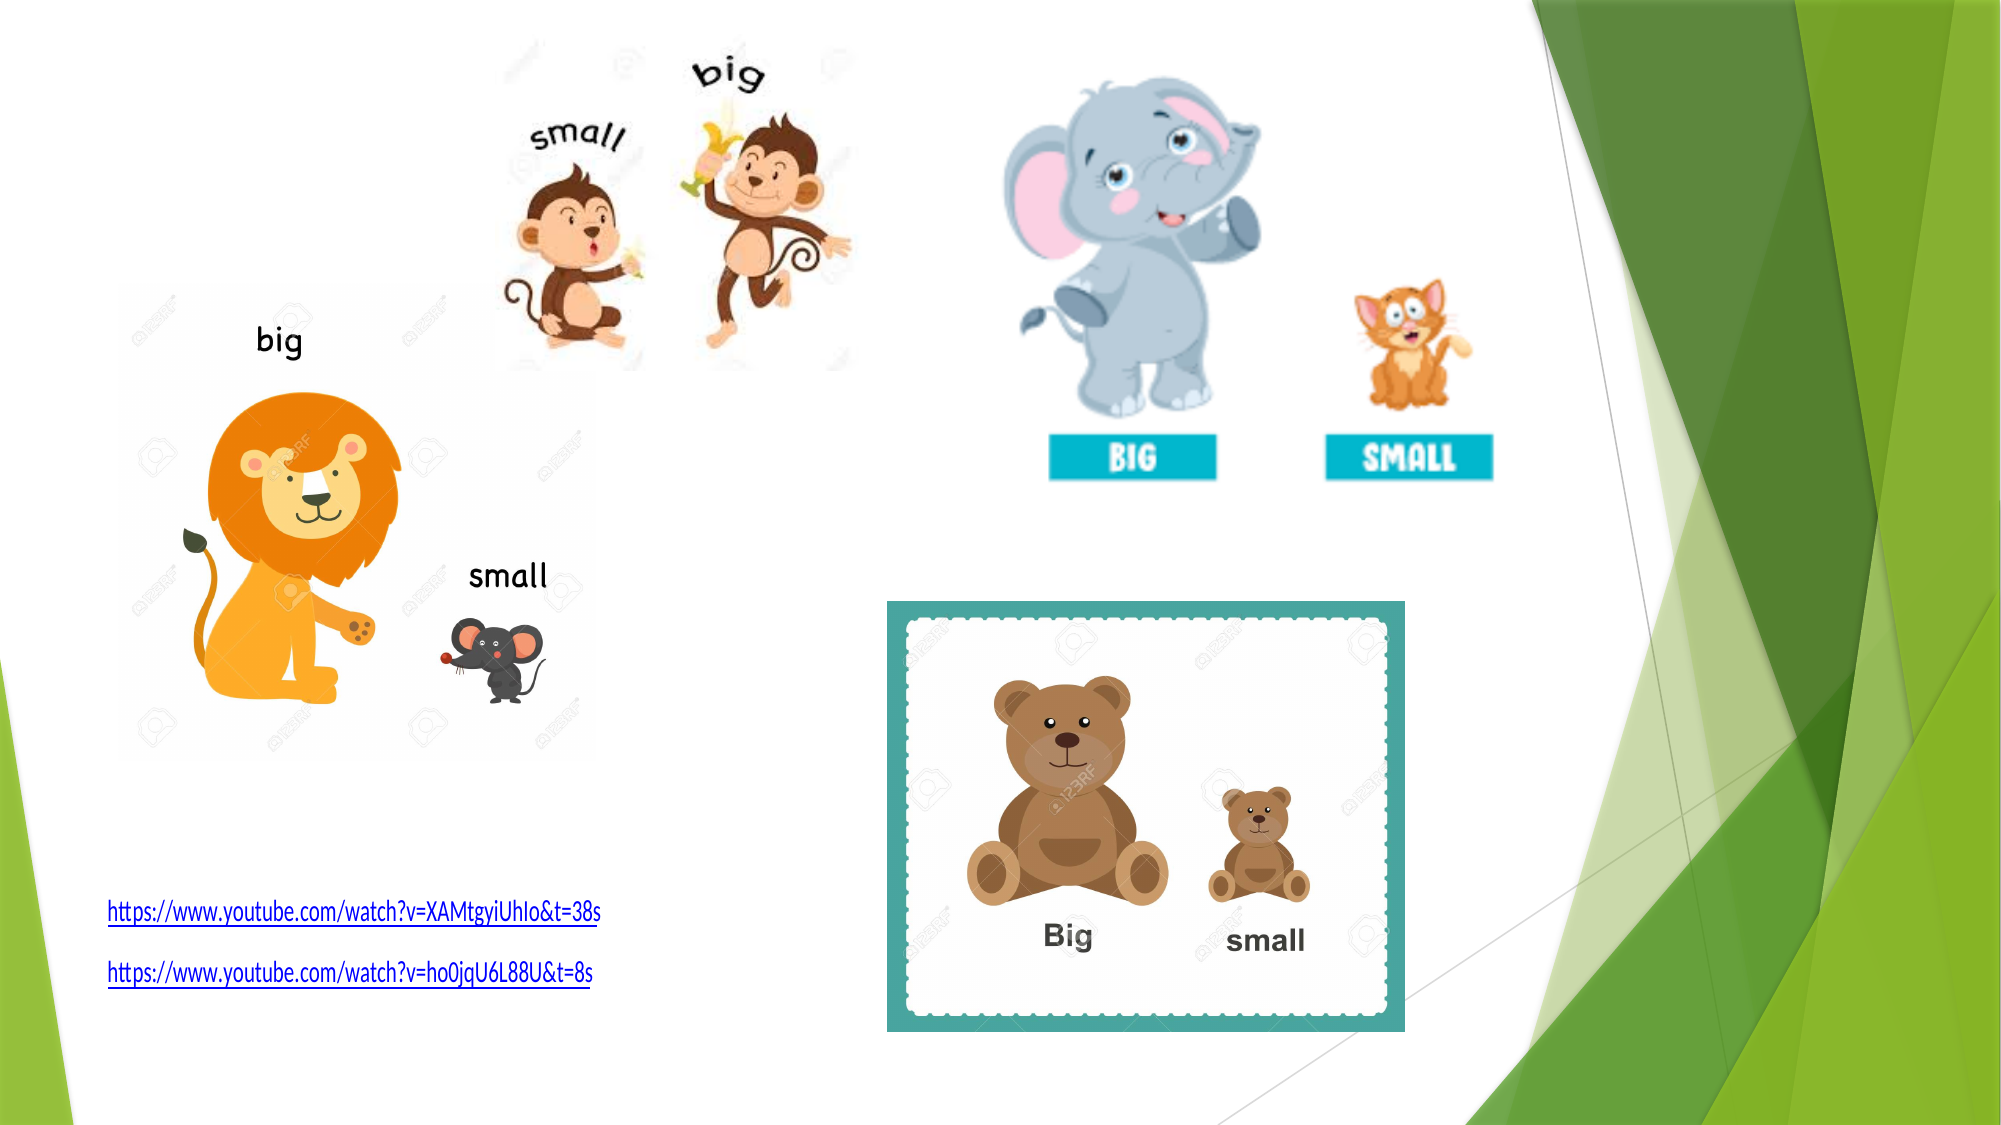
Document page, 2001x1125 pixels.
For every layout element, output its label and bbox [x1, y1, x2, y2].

picture [92, 600, 2000, 1079]
picture [999, 69, 1536, 501]
picture [118, 34, 862, 762]
